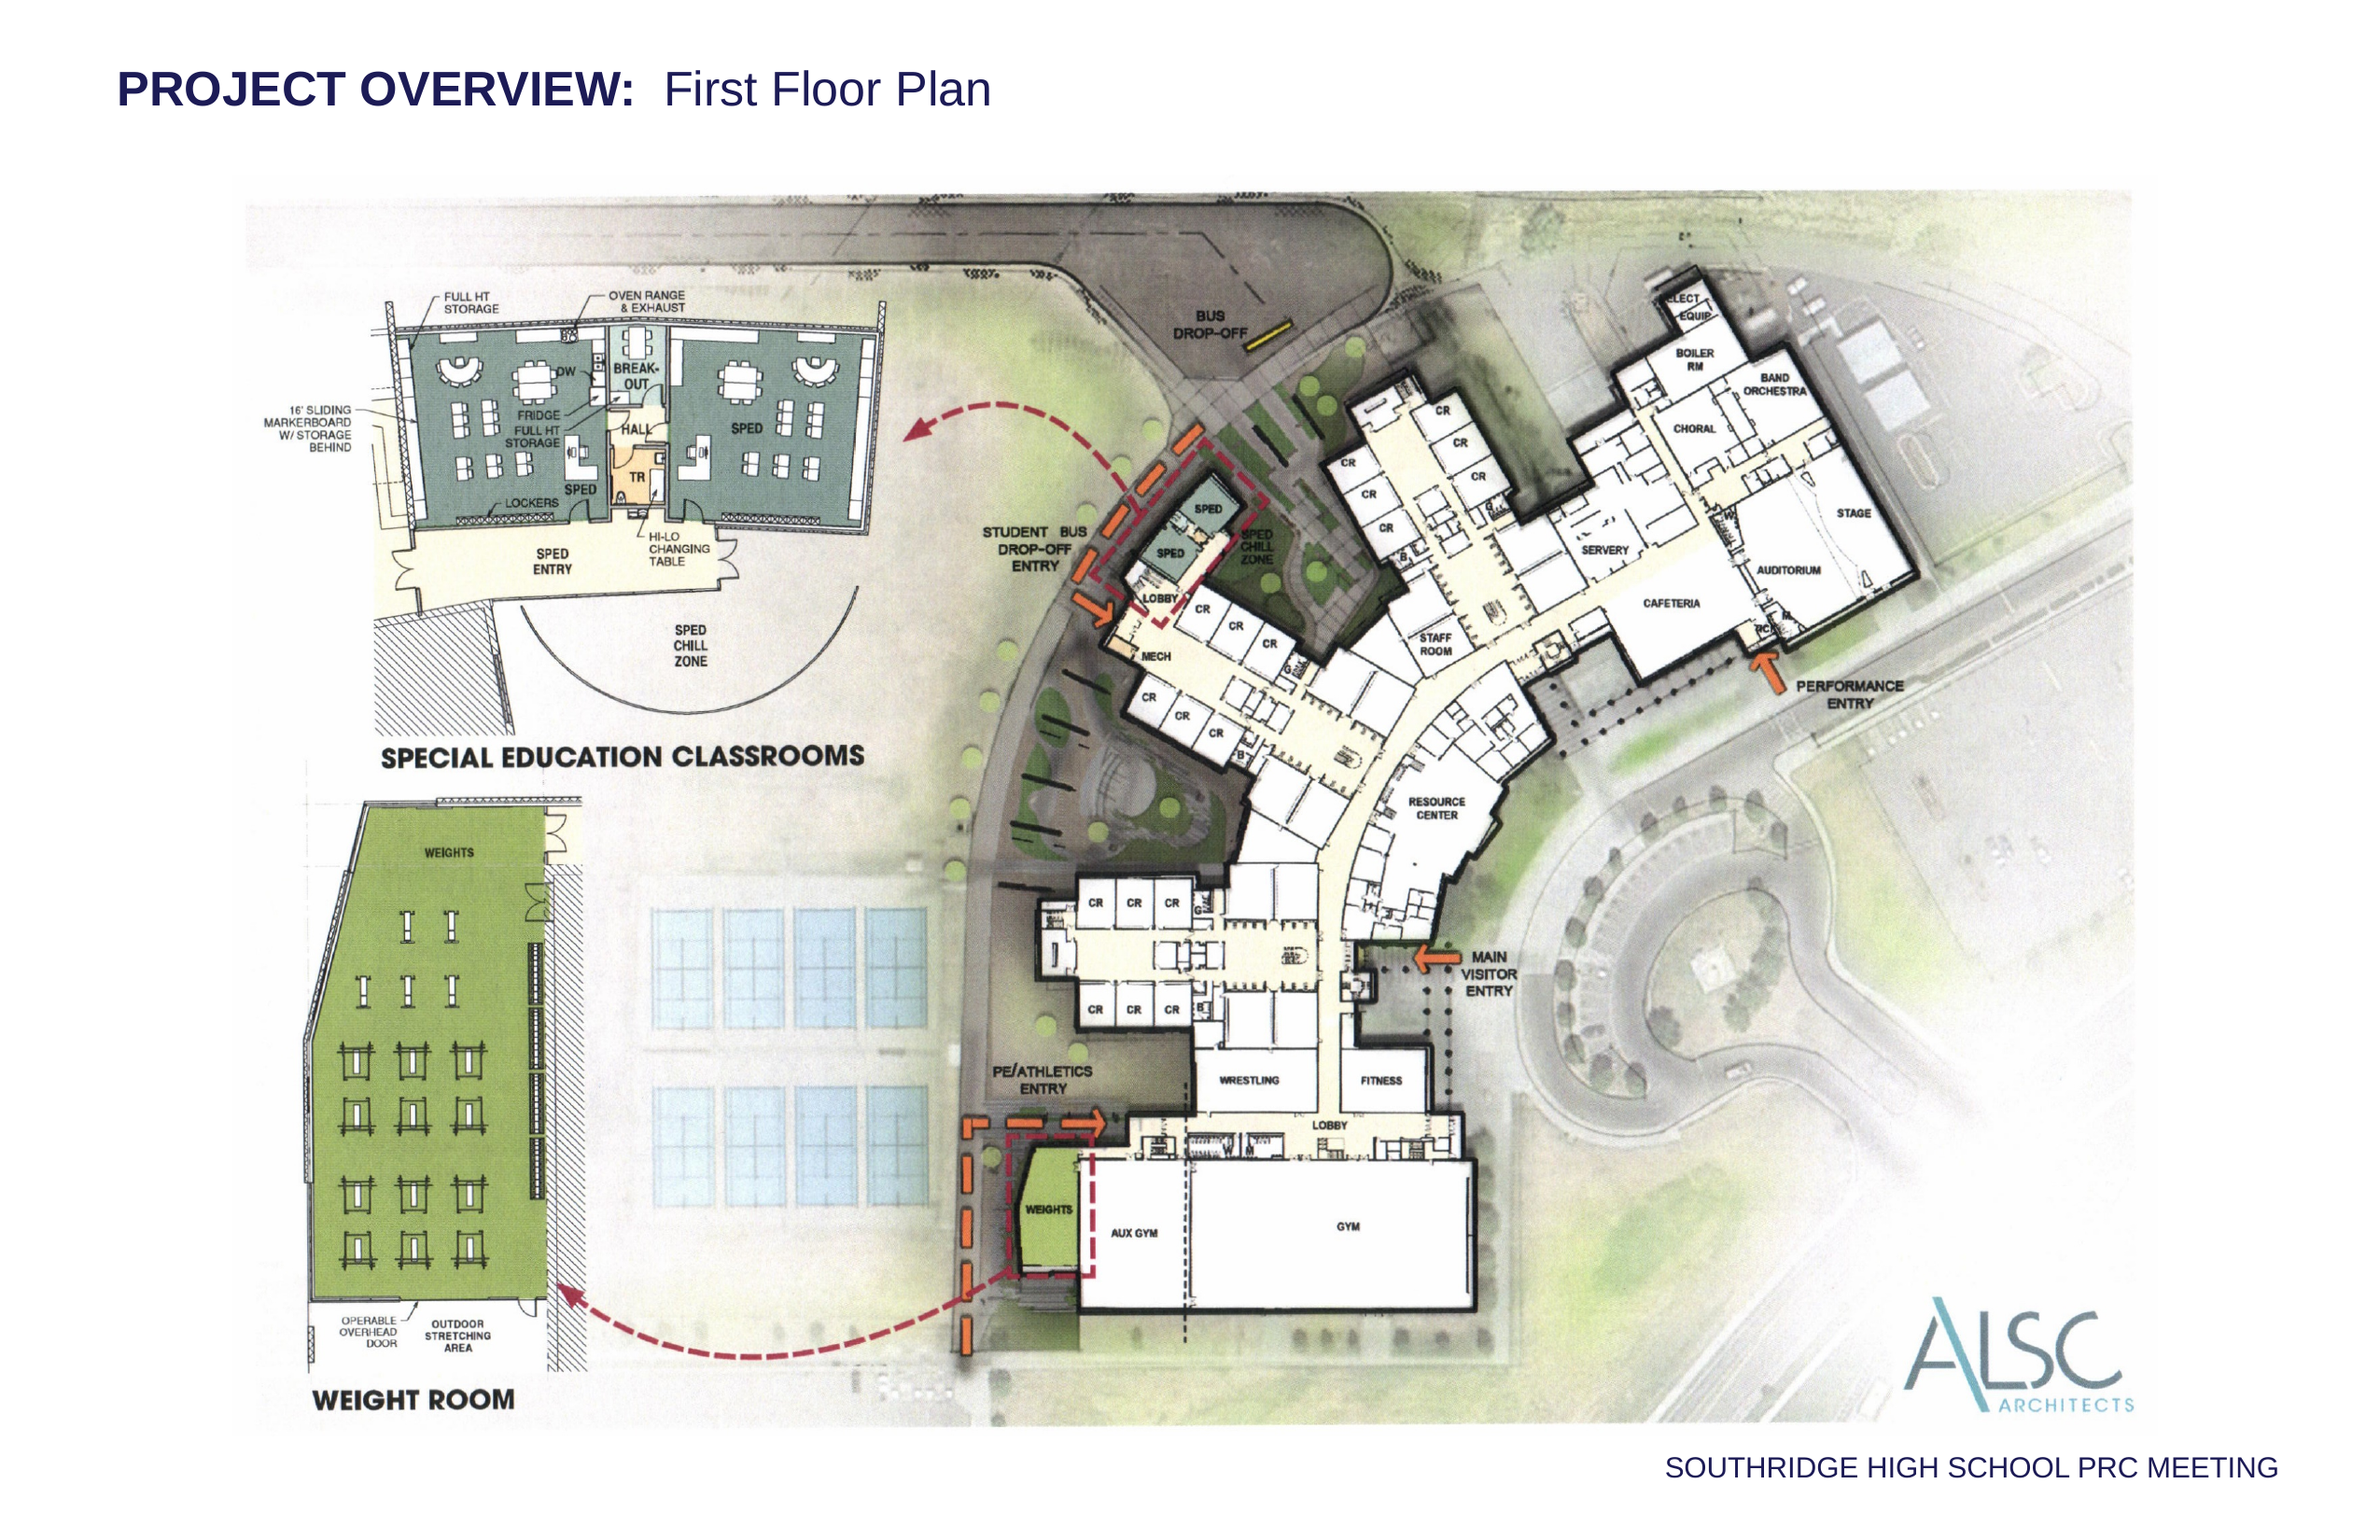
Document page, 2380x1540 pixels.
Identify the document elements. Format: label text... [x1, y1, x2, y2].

footer SOUTHRIDGE HIGH SCHOOL PRC MEETING [1097, 1448, 2280, 1540]
picture [232, 175, 2158, 1436]
text_box PROJECT OVERVIEW: First Floor Plan [115, 55, 2147, 117]
